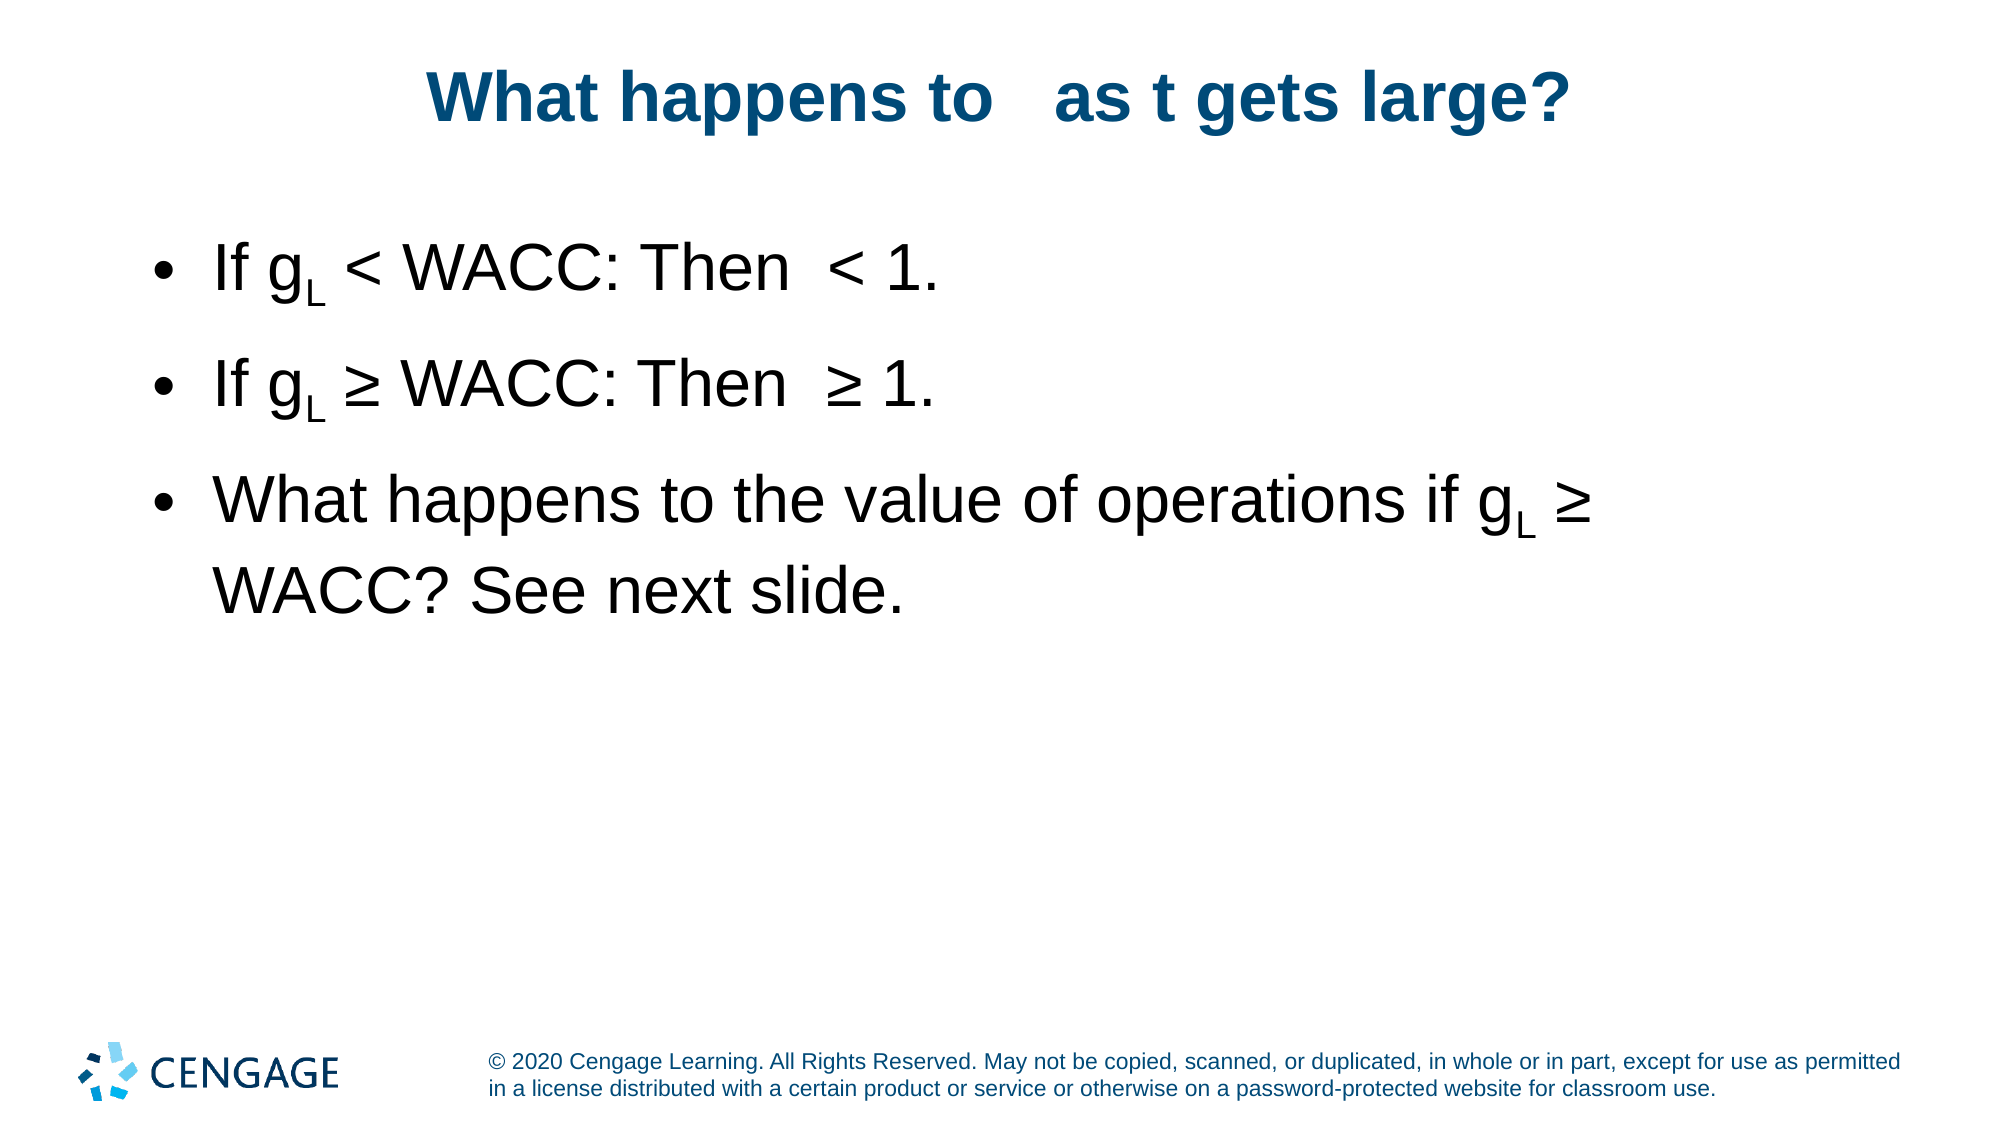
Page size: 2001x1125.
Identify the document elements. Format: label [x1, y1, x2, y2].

picture [78, 1042, 338, 1101]
